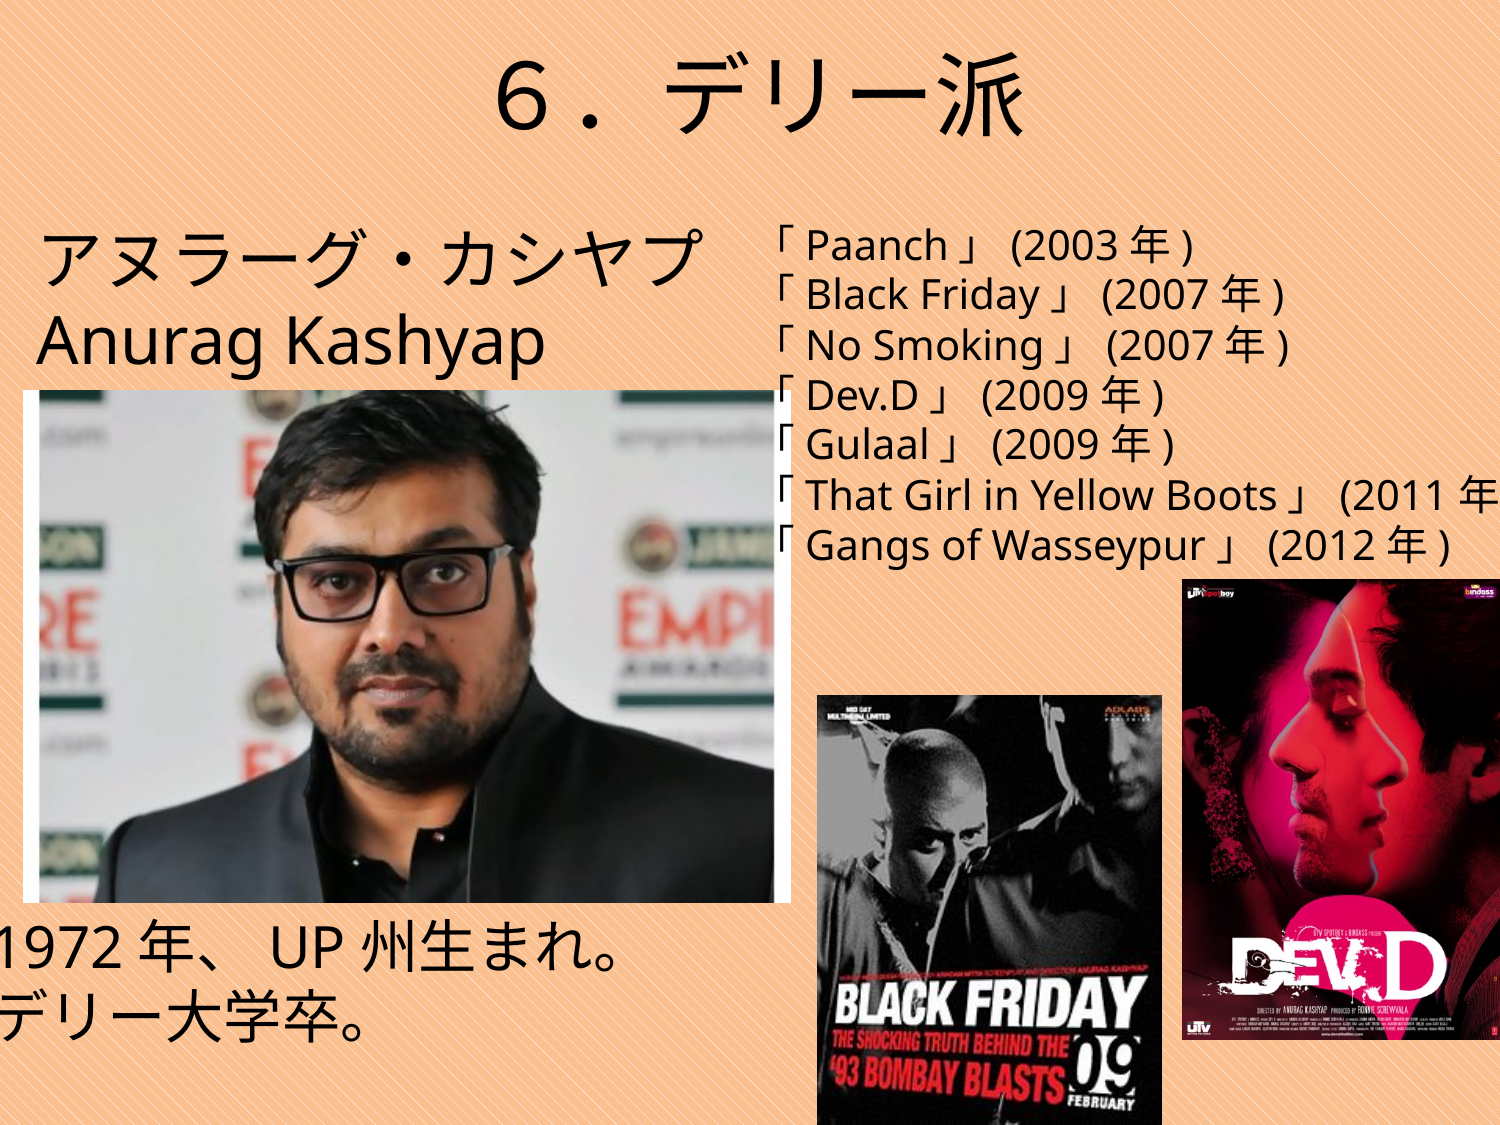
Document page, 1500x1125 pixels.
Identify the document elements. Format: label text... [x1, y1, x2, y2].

picture [1182, 578, 1500, 1040]
picture [817, 694, 1162, 1125]
text_box アヌラーグ・カシヤプ Anurag Kashyap [21, 210, 738, 386]
picture [22, 390, 792, 903]
text_box 「Paanch」(2003年) 「Black Friday」(2007年) 「No Smoking」(2007年) 「Dev.D」(2009年) 「Gulaal」(2009年) 「That Girl in Yellow Boots」(2011年) 「Gangs of Wasseypur」(2012年) [738, 210, 1500, 576]
text_box ６．デリー派 [76, 30, 1427, 219]
text_box 1972年、UP州生まれ。 デリー大学卒。 [0, 903, 667, 1058]
